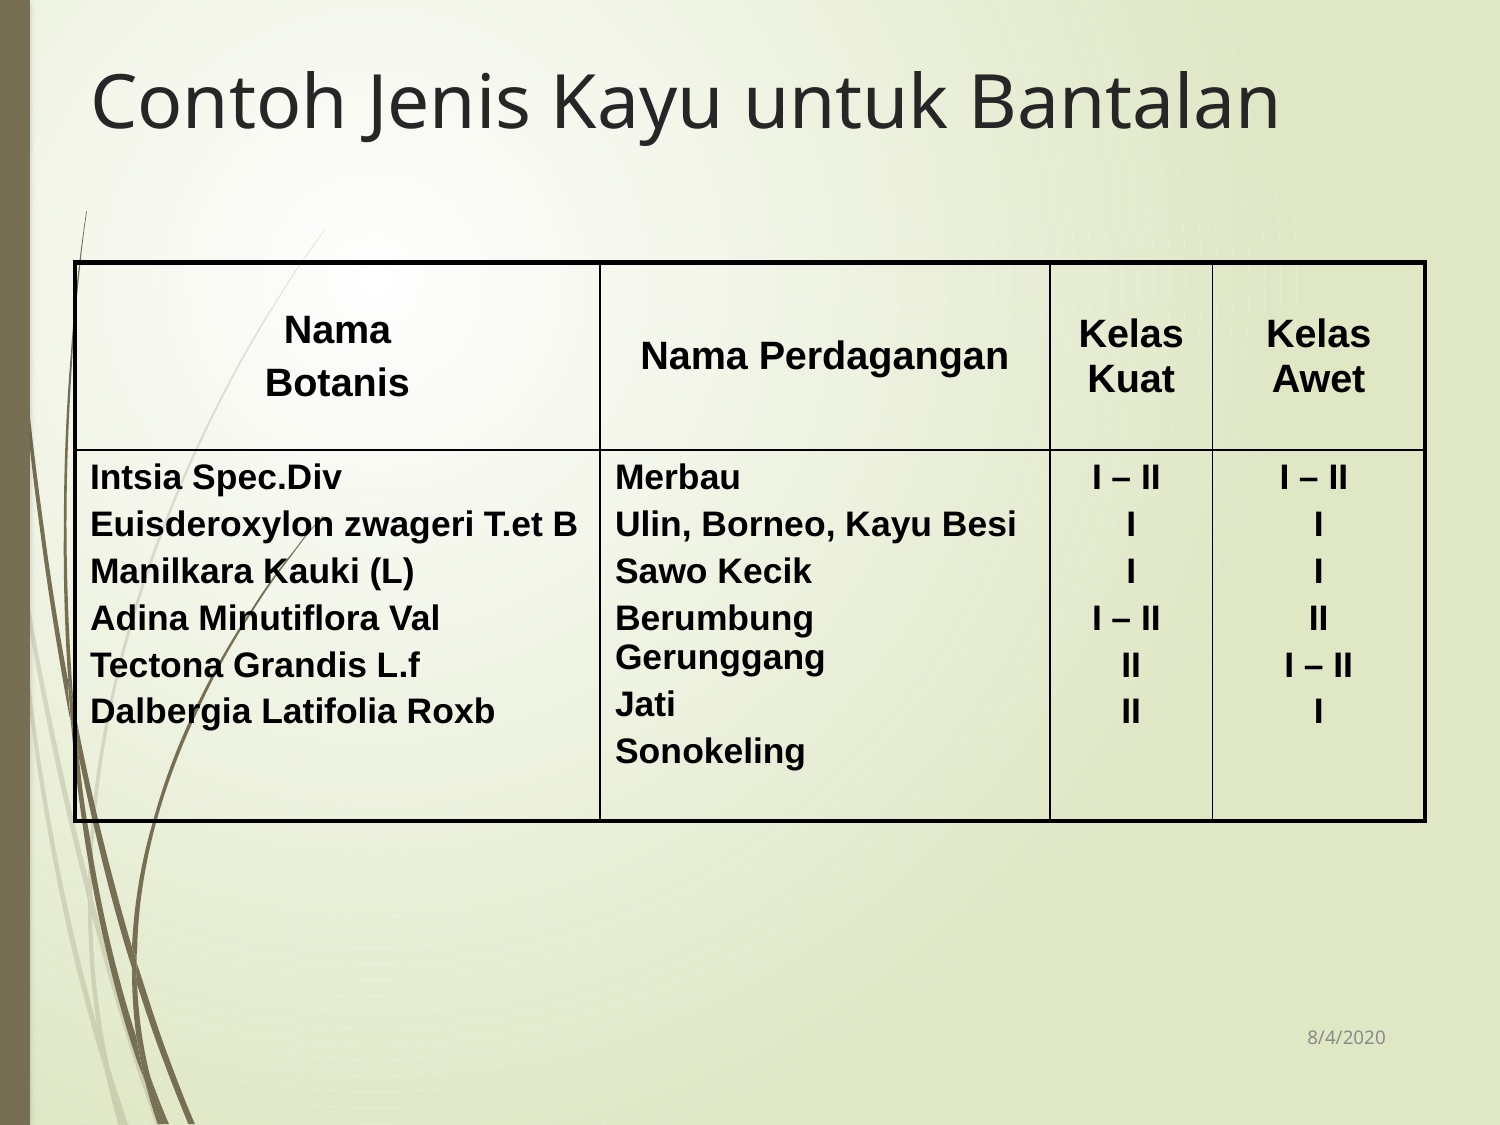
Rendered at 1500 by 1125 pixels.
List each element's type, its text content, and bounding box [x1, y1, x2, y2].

table_header Nama Perdagangan [601, 265, 1049, 449]
table_cell I – II I I I – II II II [1051, 451, 1212, 819]
table_header Kelas Kuat [1051, 265, 1212, 449]
table_header Kelas Awet [1213, 265, 1423, 449]
table_cell I – II I I II I – II I [1213, 451, 1423, 819]
table_header Nama Botanis [77, 265, 599, 449]
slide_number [1275, 1006, 1401, 1068]
title Contoh Jenis Kayu untuk Bantalan [75, 45, 1425, 233]
table_cell Merbau Ulin, Borneo, Kayu Besi Sawo Kecik Berumbung Gerunggang Jati Sonokeling [601, 451, 1049, 819]
table_cell Intsia Spec.Div Euisderoxylon zwageri T.et B Manilkara Kauki (L) Adina Minutiflora Val Tectona Grandis L.f Dalbergia Latifolia Roxb [77, 451, 599, 819]
